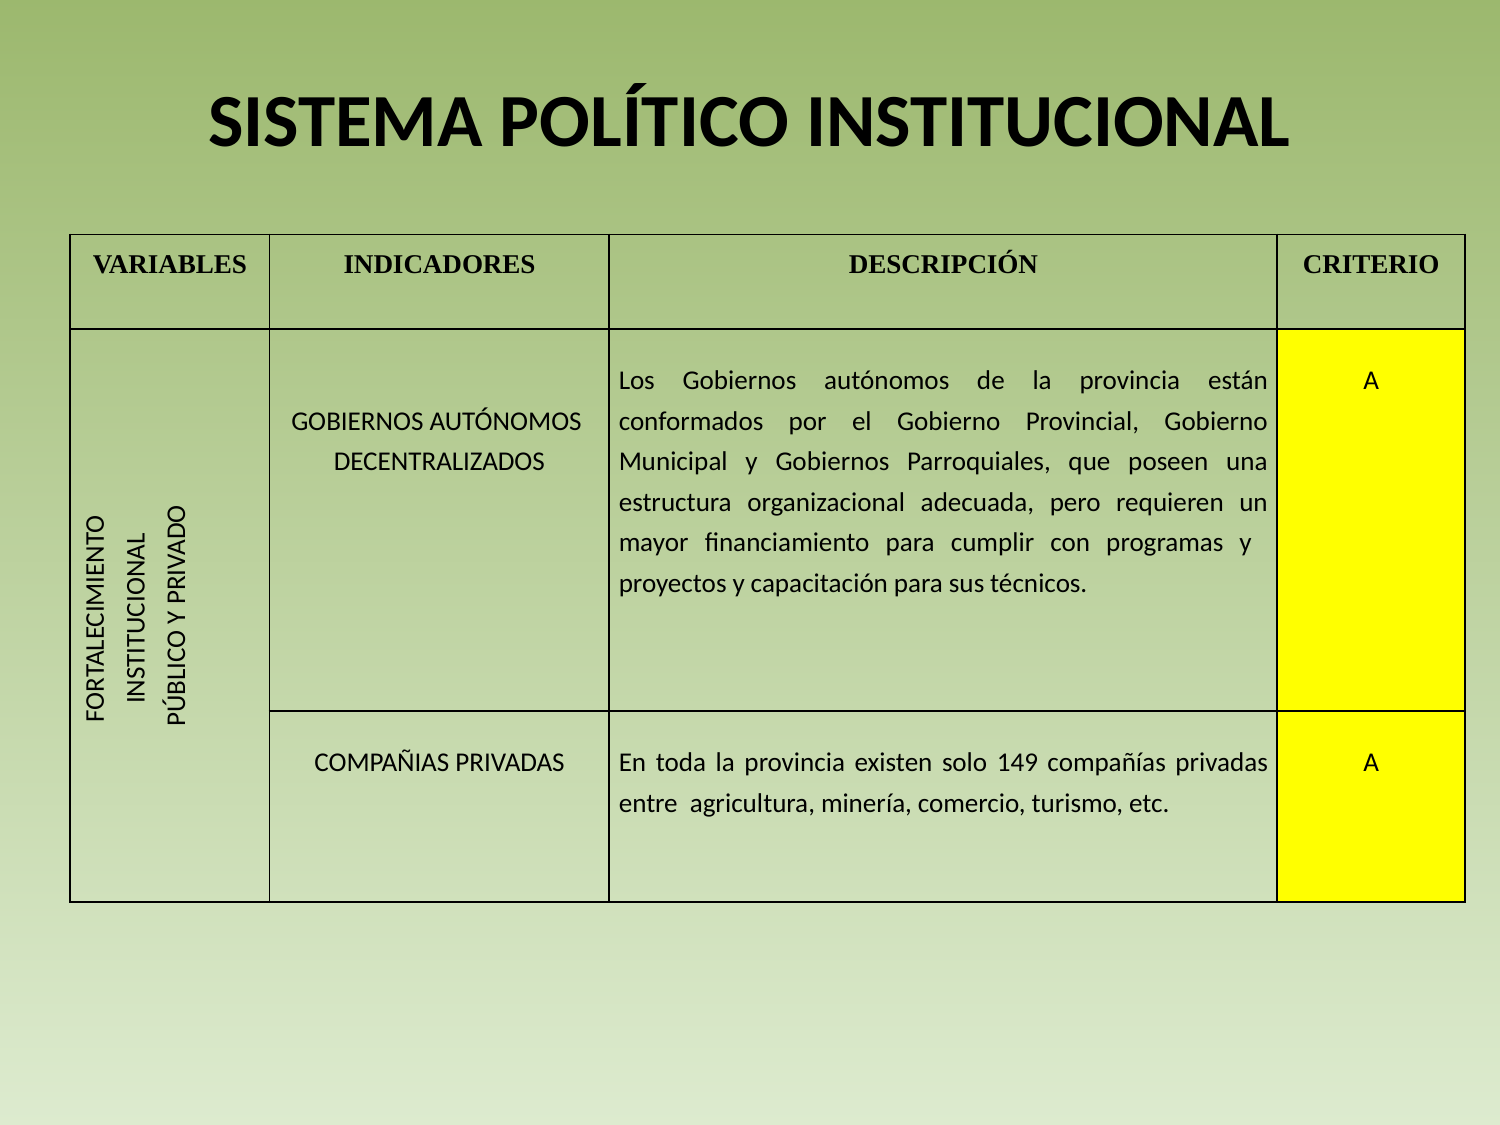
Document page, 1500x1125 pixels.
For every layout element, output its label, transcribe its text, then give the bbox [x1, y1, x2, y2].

table_cell En toda la provincia existen solo 149 compañías privadas entre agricultura, minería, comercio, turismo, etc. [610, 712, 1276, 901]
table_cell FORTALECIMIENTO INSTITUCIONAL PÚBLICO Y PRIVADO [71, 330, 269, 901]
table_cell A [1278, 330, 1464, 710]
table_header VARIABLES [71, 235, 269, 328]
table_header CRITERIO [1278, 235, 1464, 328]
table_header DESCRIPCIÓN [610, 235, 1276, 328]
title SISTEMA POLÍTICO INSTITUCIONAL [75, 45, 1425, 188]
table_cell Los Gobiernos autónomos de la provincia están conformados por el Gobierno Provincial, Gobierno Municipal y Gobiernos Parroquiales, que poseen una estructura organizacional adecuada, pero requieren un mayor financiamiento para cumplir con programas y proyectos y capacitación para sus técnicos. [610, 330, 1276, 710]
table_cell GOBIERNOS AUTÓNOMOS DECENTRALIZADOS [270, 330, 608, 710]
table_cell COMPAÑIAS PRIVADAS [270, 712, 608, 901]
table_cell A [1278, 712, 1464, 901]
table_header INDICADORES [270, 235, 608, 328]
